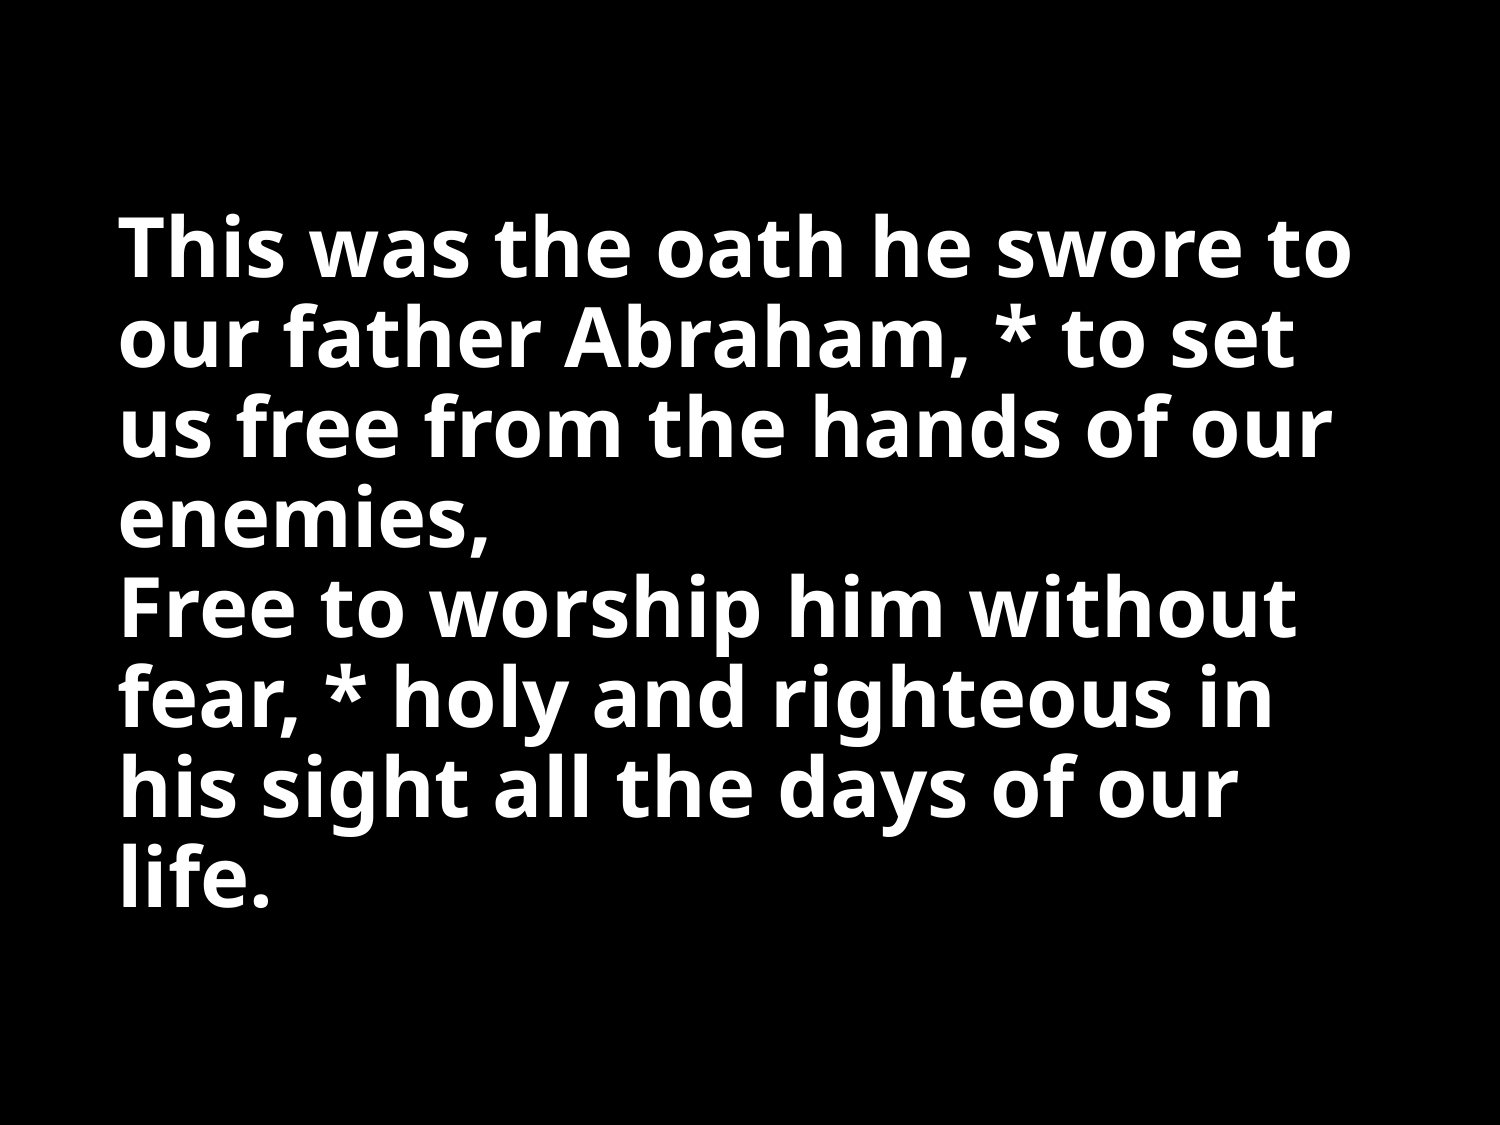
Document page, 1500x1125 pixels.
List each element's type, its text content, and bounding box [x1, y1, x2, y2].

title This was the oath he swore to our father Abraham, * to set us free from the hands of our enemies, Free to worship him without fear, * holy and righteous in his sight all the days of our life. [102, 83, 1397, 1049]
